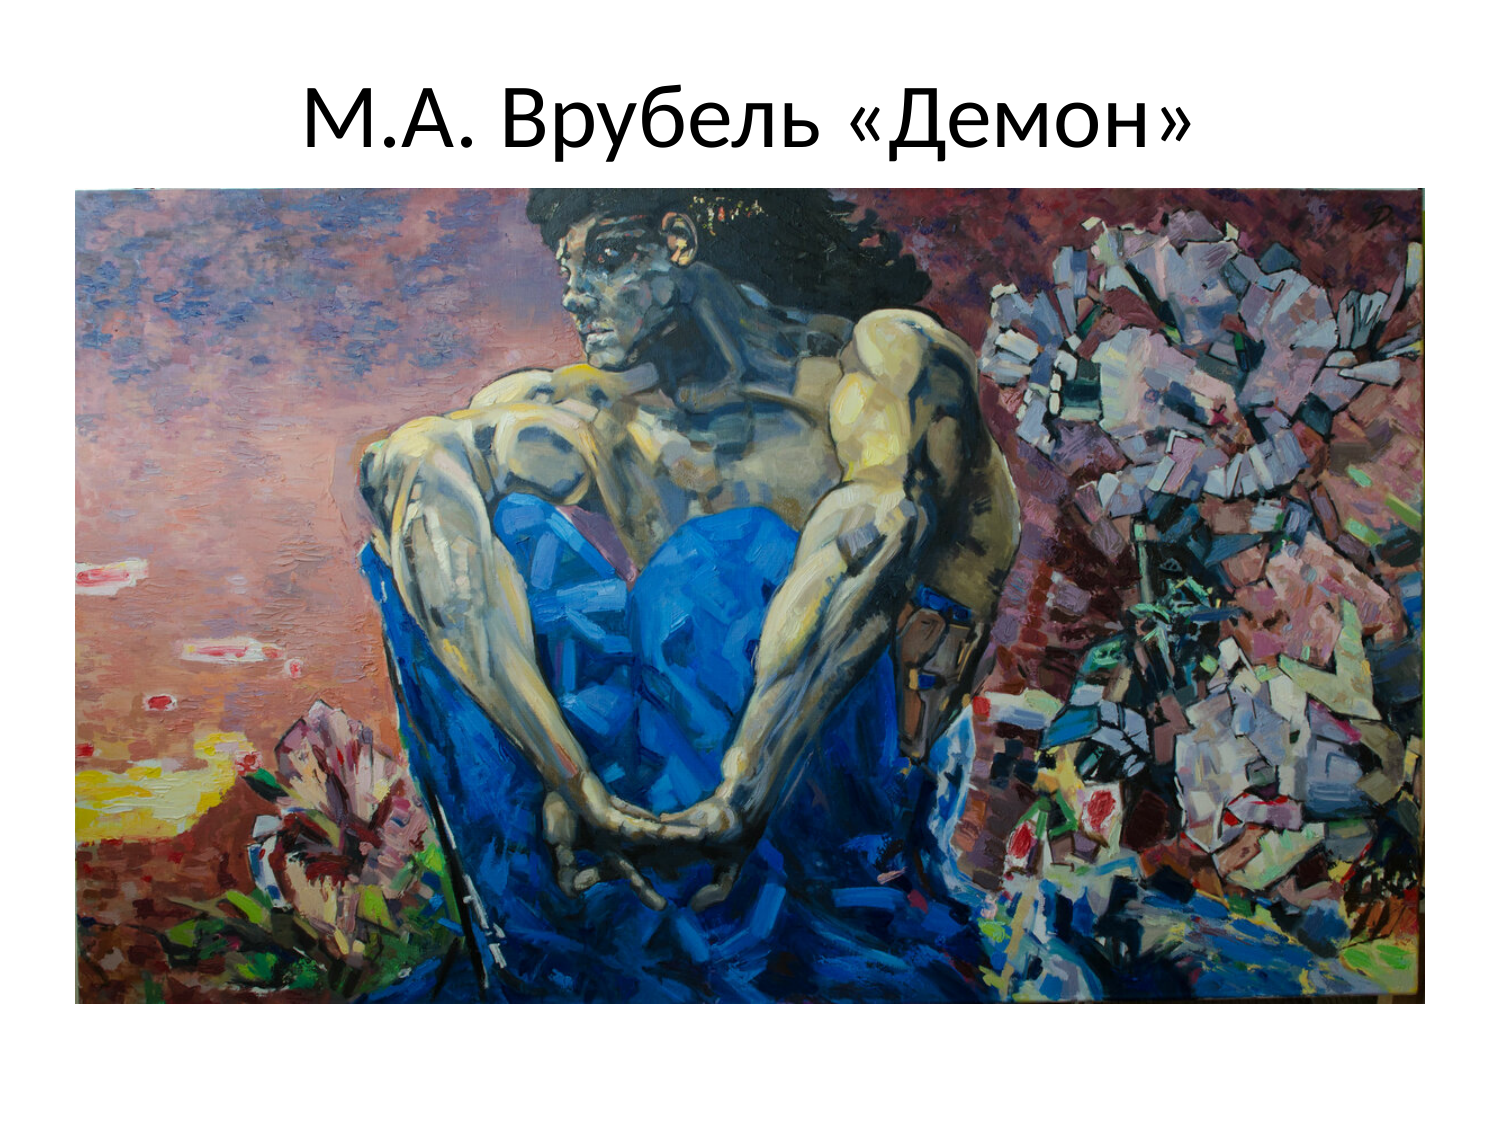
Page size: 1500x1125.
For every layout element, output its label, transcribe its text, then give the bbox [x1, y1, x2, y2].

title М.А. Врубель «Демон» [75, 45, 1425, 176]
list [74, 188, 1426, 1004]
